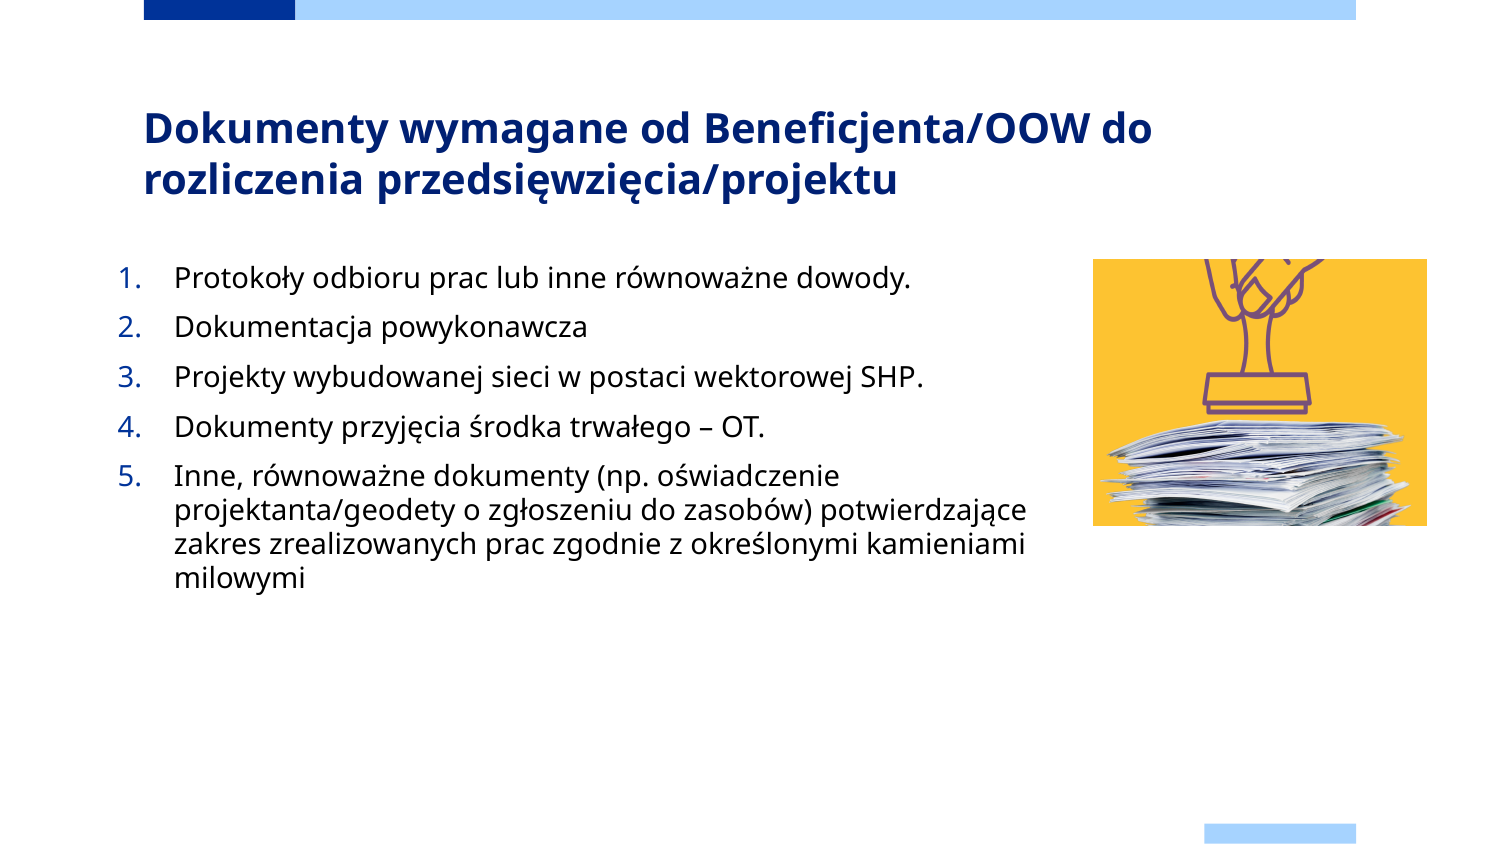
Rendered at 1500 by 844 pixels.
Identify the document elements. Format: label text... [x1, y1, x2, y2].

title Dokumenty wymagane od Beneficjenta/OOW do rozliczenia przedsięwzięcia/projektu [143, 100, 1357, 221]
list Protokoły odbioru prac lub inne równoważne dowody. Dokumentacja powykonawcza Projekty wybudowanej sieci w postaci wektorowej SHP. Dokumenty przyjęcia środka trwałego – OT. Inne, równoważne dokumenty (np. oświadczenie projektanta/geodety o zgłoszeniu do zasobów) potwierdzające zakres zrealizowanych prac zgodnie z określonymi kamieniami milowymi [117, 259, 1077, 713]
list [1093, 259, 1427, 526]
